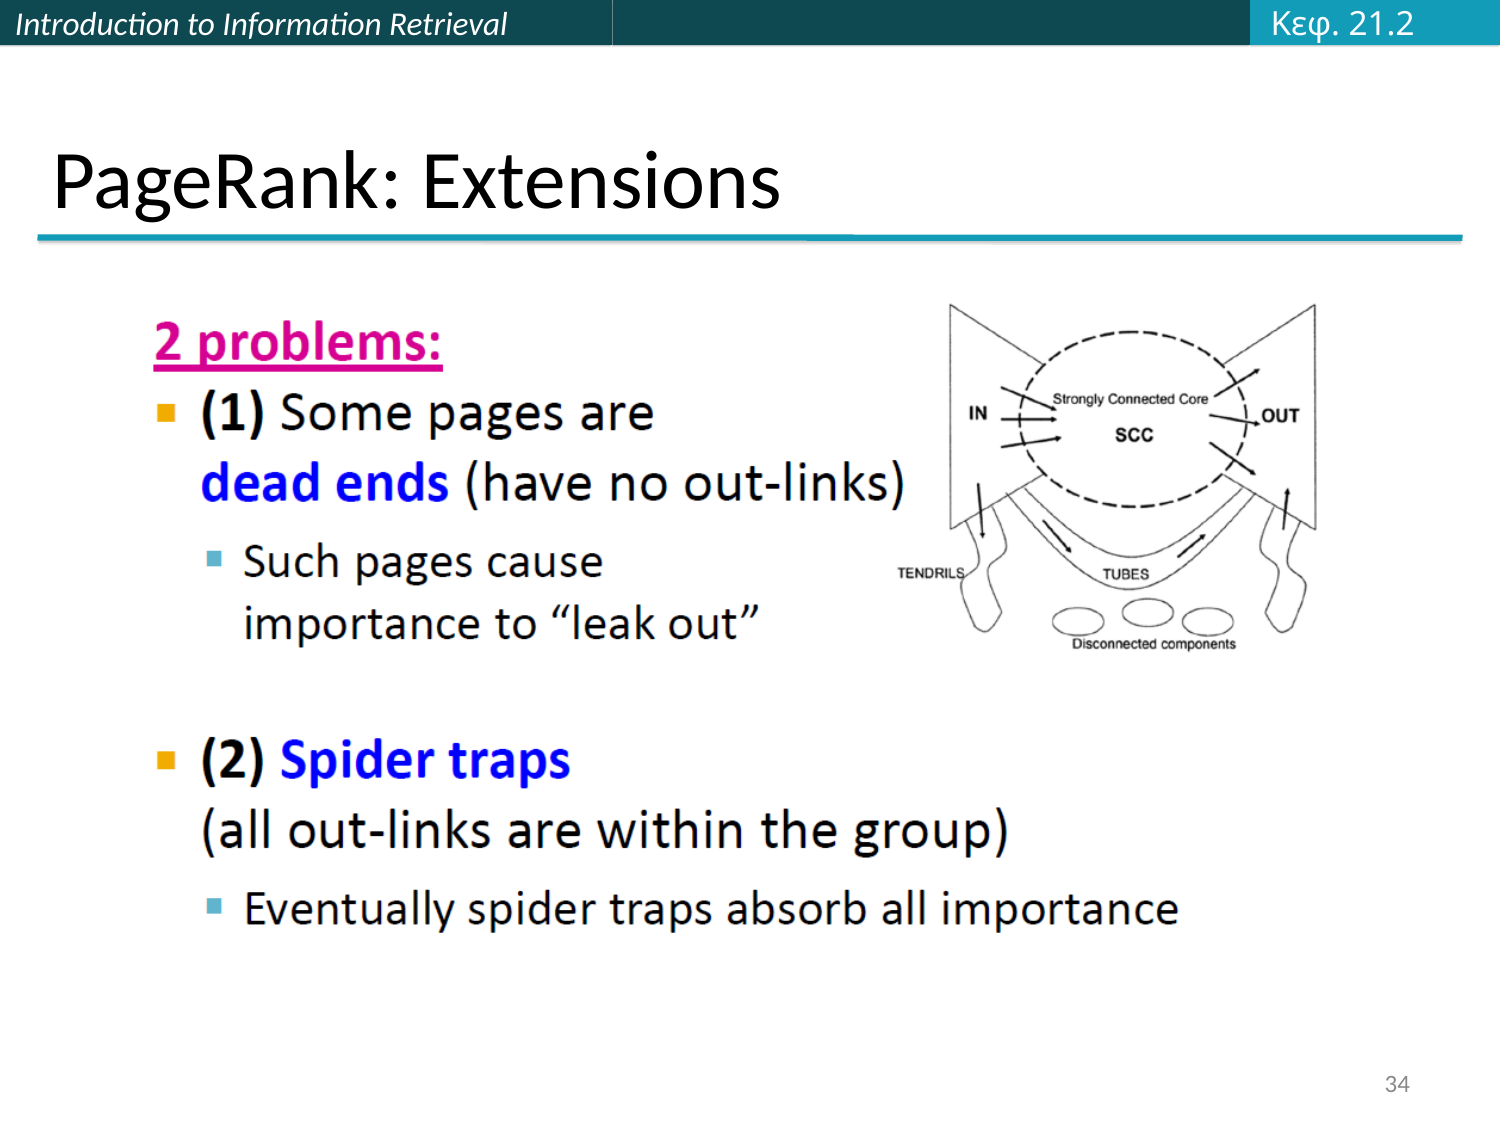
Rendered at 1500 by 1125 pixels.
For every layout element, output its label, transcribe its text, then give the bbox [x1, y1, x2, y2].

text_box Κεφ. 21.2 [1255, 0, 1430, 50]
slide_number 34 [1074, 1062, 1425, 1103]
picture [132, 299, 1343, 1020]
title PageRank: Extensions [36, 27, 1463, 233]
